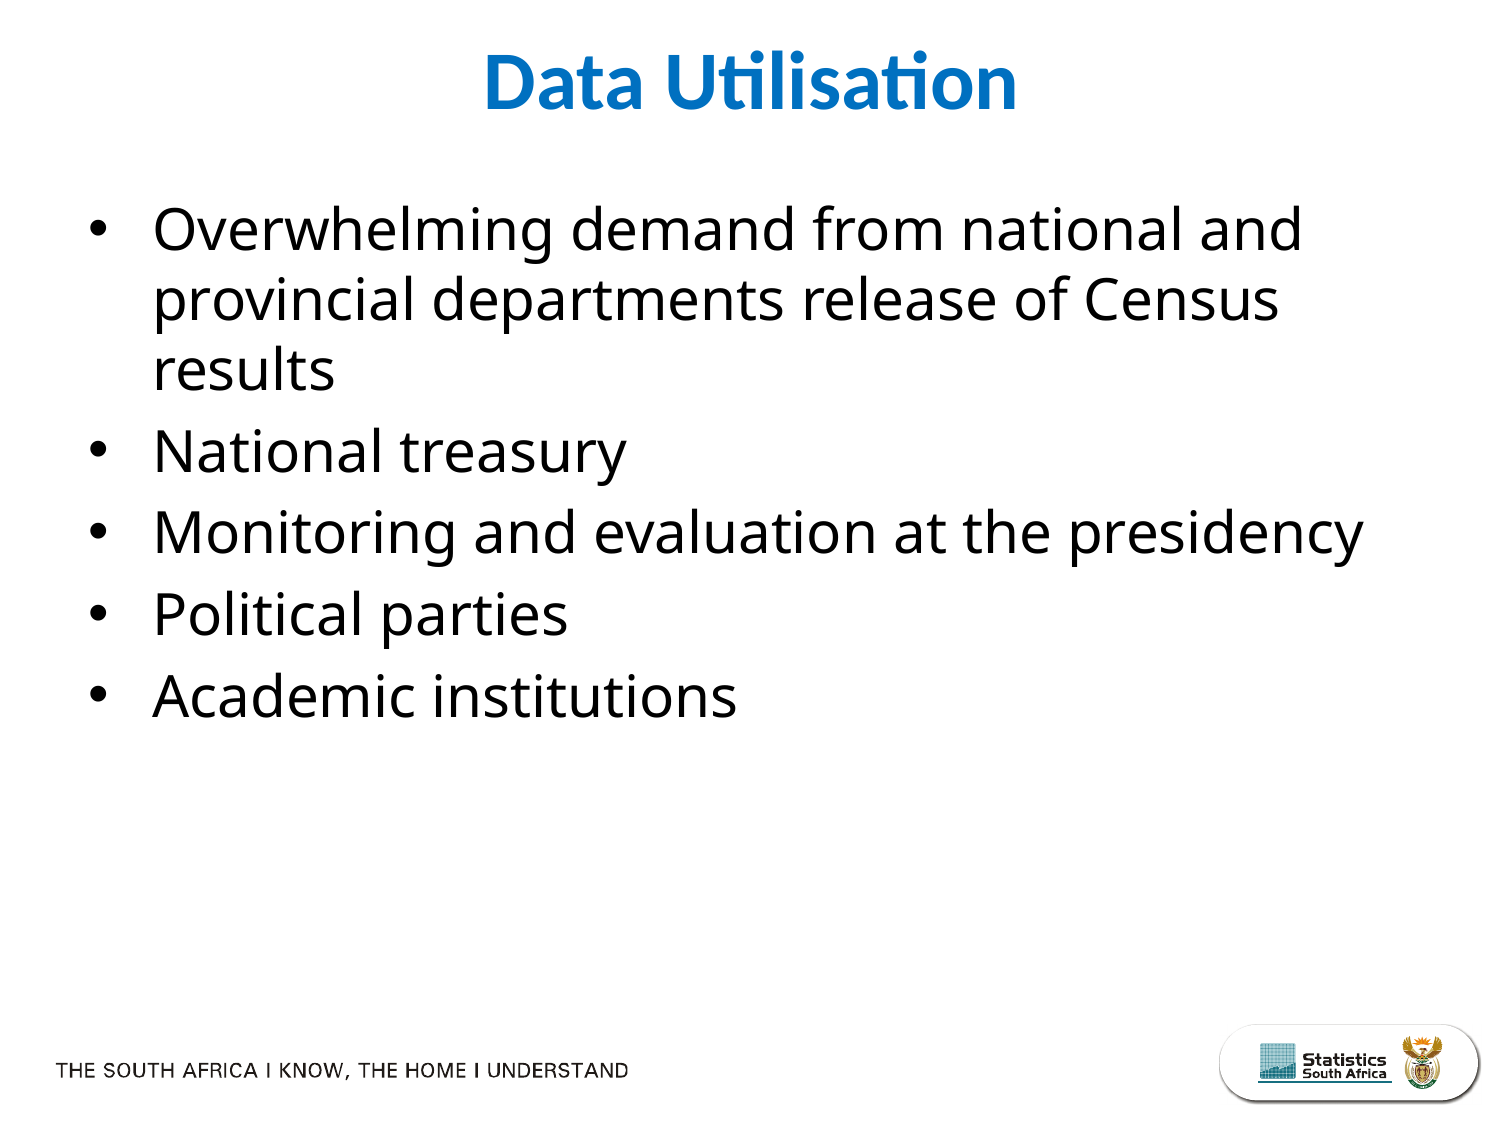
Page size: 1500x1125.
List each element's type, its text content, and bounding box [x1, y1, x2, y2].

text_box Data Utilisation [76, 18, 1427, 126]
list Overwhelming demand from national and provincial departments release of Census results National treasury Monitoring and evaluation at the presidency Political parties Academic institutions [73, 184, 1424, 957]
